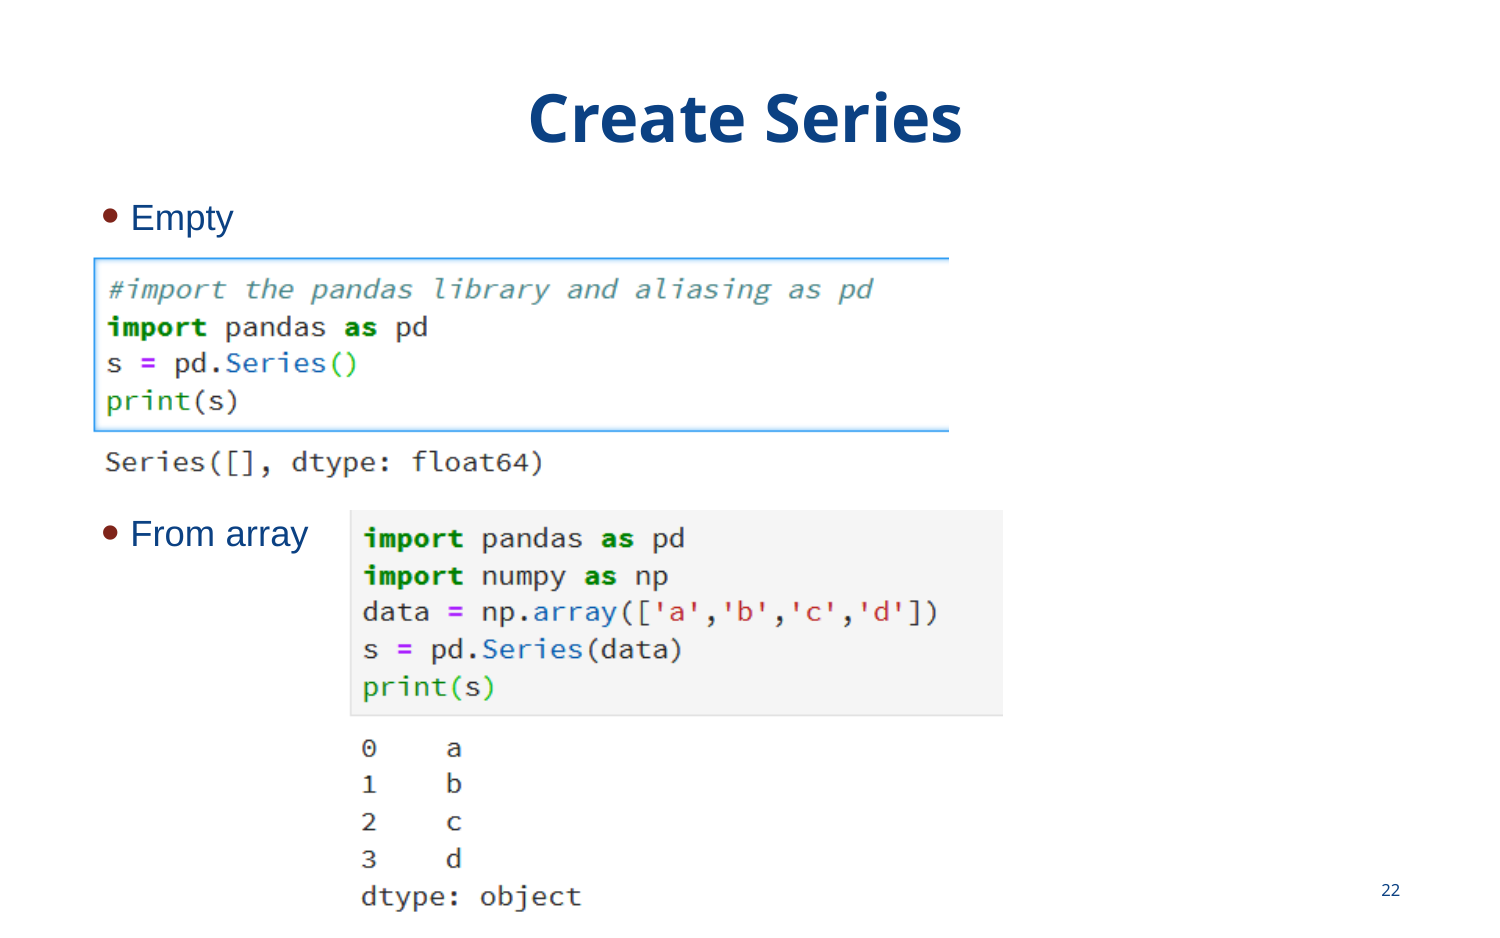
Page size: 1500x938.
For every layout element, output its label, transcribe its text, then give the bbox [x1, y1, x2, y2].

list Empty [86, 177, 1425, 254]
picture [344, 510, 1003, 927]
text_box From array [86, 494, 1425, 570]
picture [86, 250, 950, 495]
title Create Series [77, 26, 1416, 205]
slide_number 22 [1347, 866, 1416, 917]
